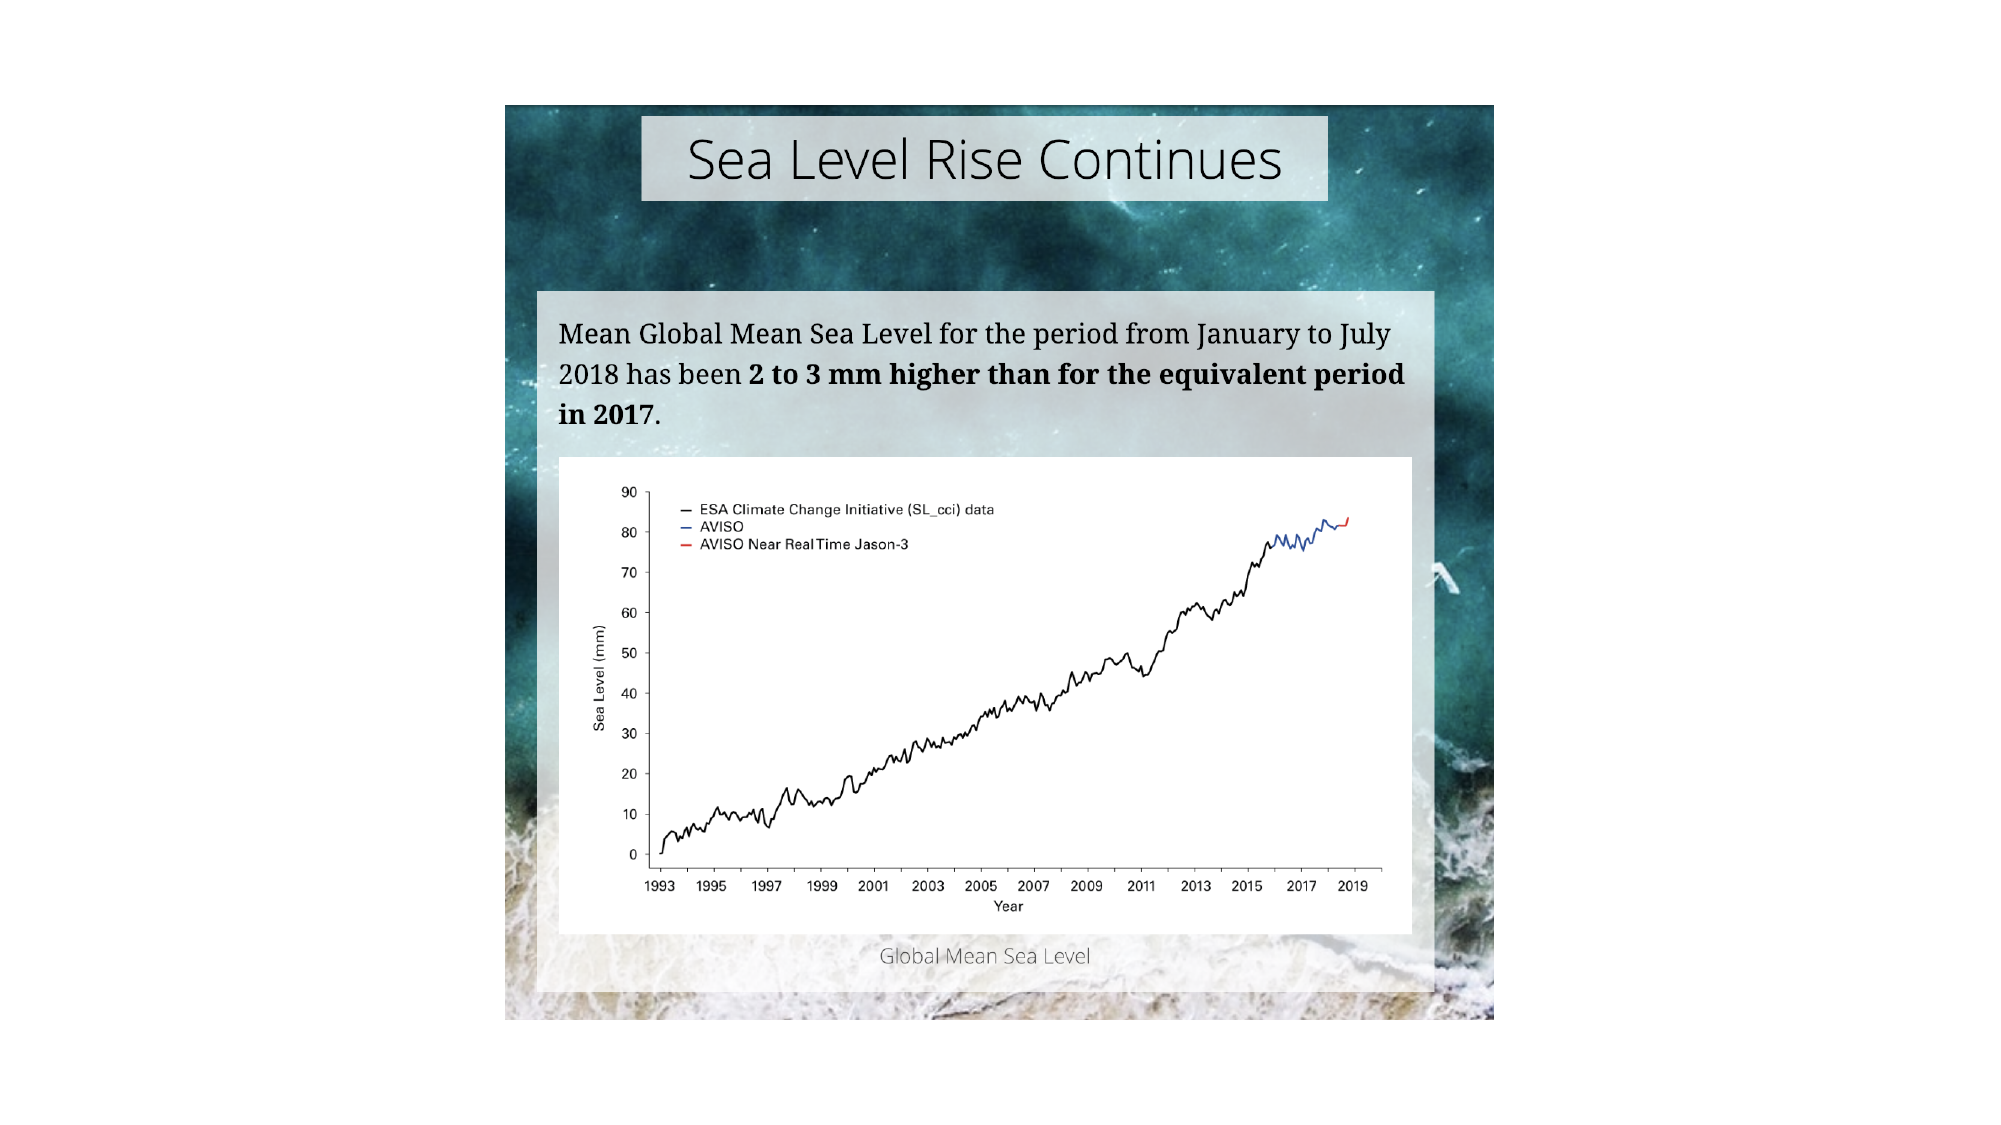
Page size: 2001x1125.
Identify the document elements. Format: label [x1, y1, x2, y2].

list [505, 105, 1494, 1020]
